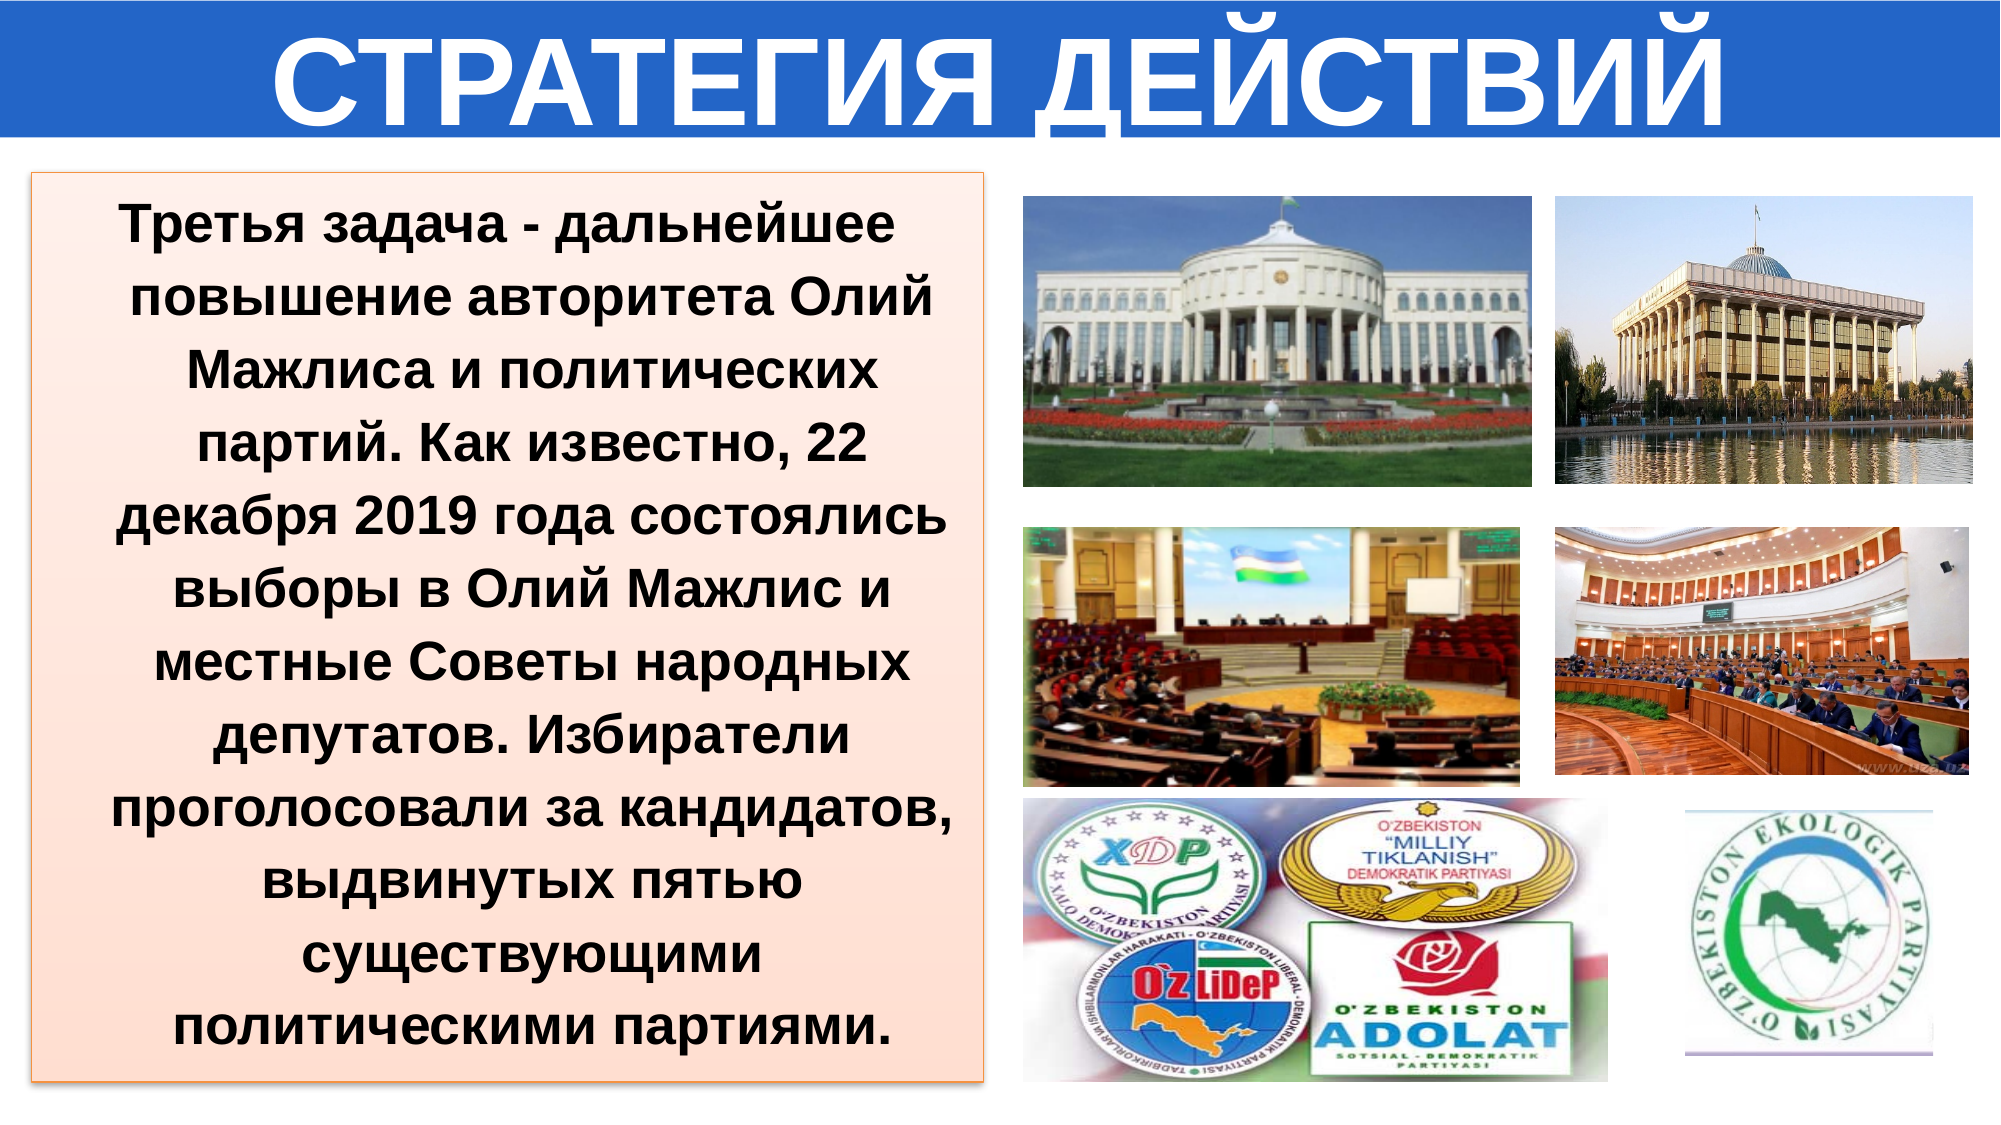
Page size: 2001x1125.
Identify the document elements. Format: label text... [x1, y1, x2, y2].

picture [1684, 810, 1934, 1057]
picture [1023, 798, 1609, 1082]
text_box СТРАТЕГИЯ ДЕЙСТВИЙ [0, 0, 2000, 138]
list Третья задача - дальнейшее повышение авторитета Олий Мажлиса и политических партий. Как известно, 22 декабря 2019 года состоялись выборы в Олий Мажлис и местные Советы народных депутатов. Избиратели проголосовали за кандидатов, выдвинутых пятью существующими политическими партиями. [31, 172, 984, 1083]
picture [1023, 526, 1520, 788]
picture [1554, 196, 1974, 484]
picture [1023, 196, 1532, 487]
picture [1554, 526, 1969, 776]
